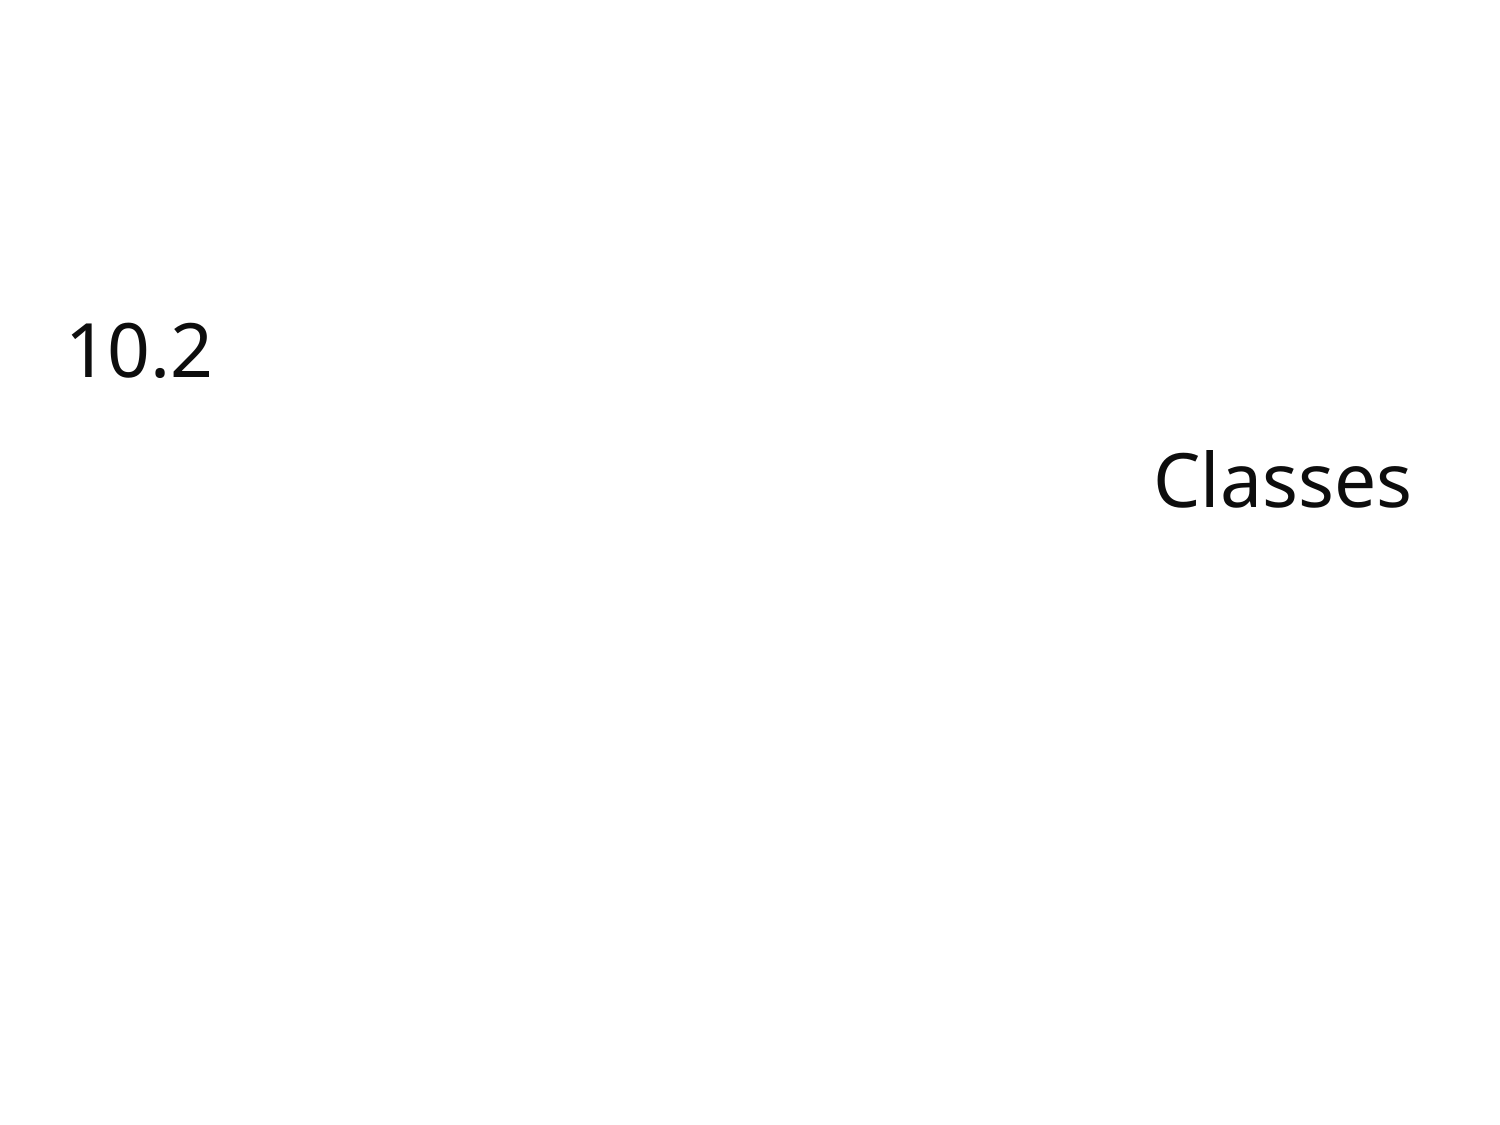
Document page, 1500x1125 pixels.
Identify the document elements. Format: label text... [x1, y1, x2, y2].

subtitle Classes [324, 424, 1413, 738]
title 10.2 [49, 24, 1213, 401]
